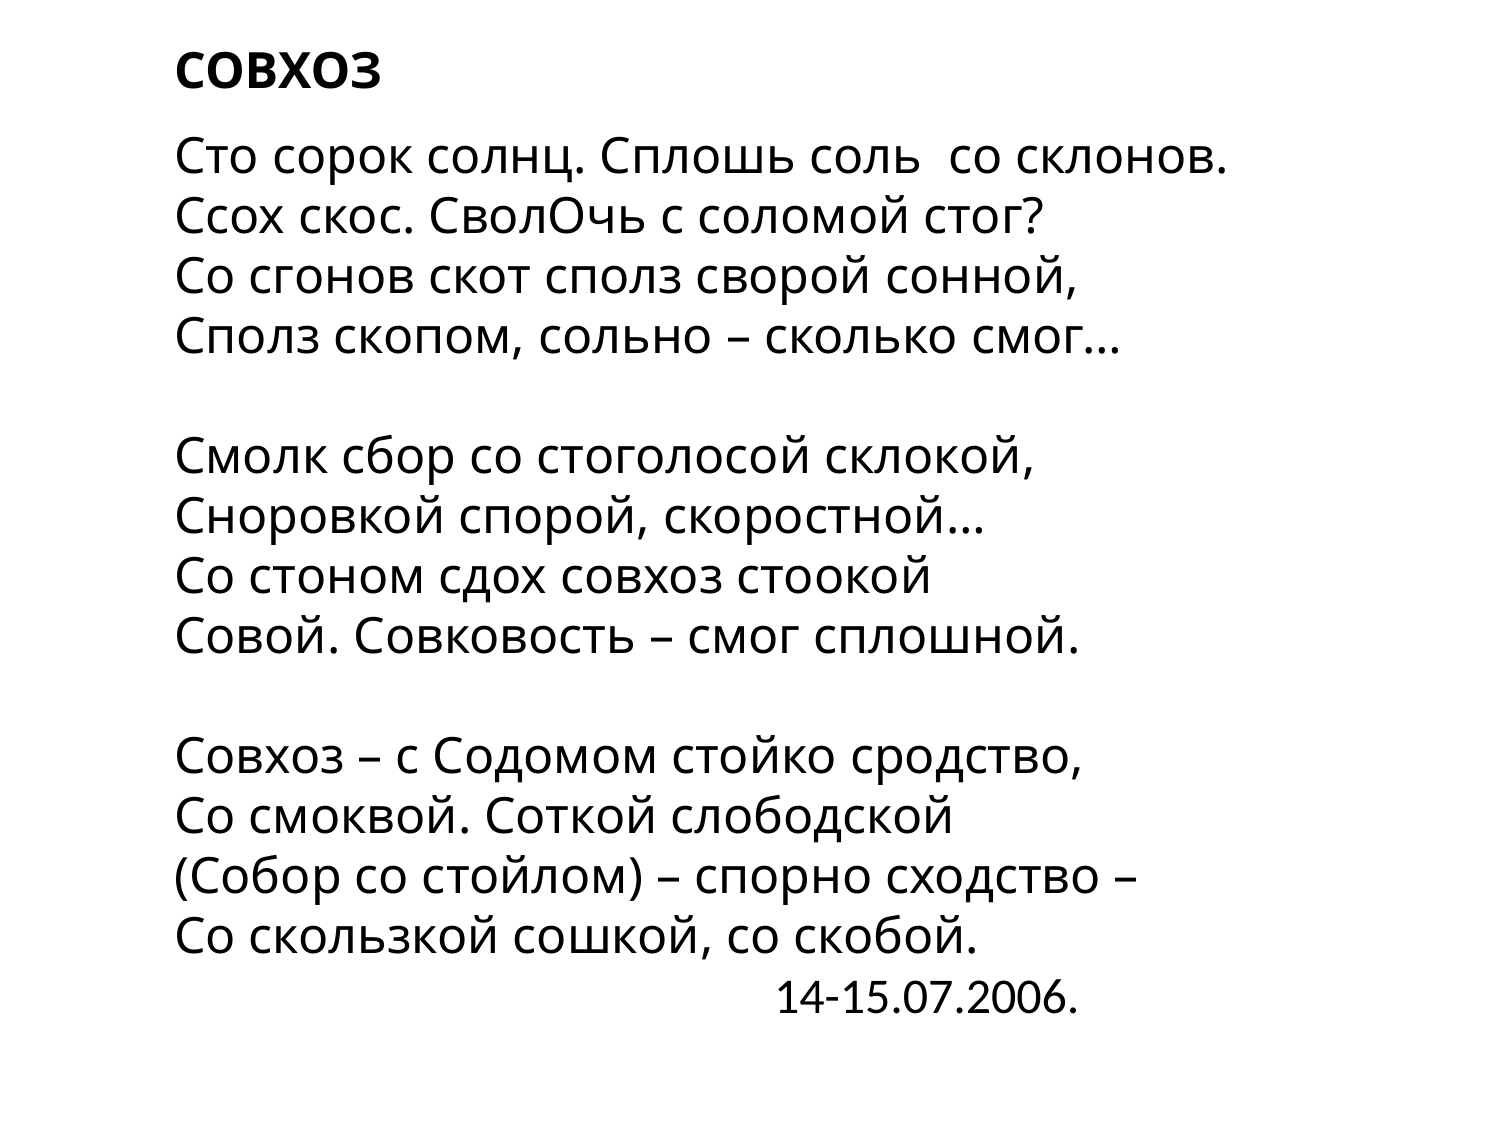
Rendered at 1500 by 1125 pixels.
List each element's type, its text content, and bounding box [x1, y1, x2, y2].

text_box СОВХОЗ Сто сорок солнц. Сплошь соль со склонов. Ссох скос. СволОчь с соломой стог? Со сгонов скот сполз сворой сонной, Сполз скопом, сольно – сколько смог… Смолк сбор со стоголосой склокой, Сноровкой спорой, скоростной… Со стоном сдох совхоз стоокой Совой. Совковость – смог сплошной. Совхоз – с Содомом стойко сродство, Со смоквой. Соткой слободской (Собор со стойлом) – спорно сходство – Со скользкой сошкой, со скобой. 14-15.07.2006. [159, 30, 1329, 1031]
